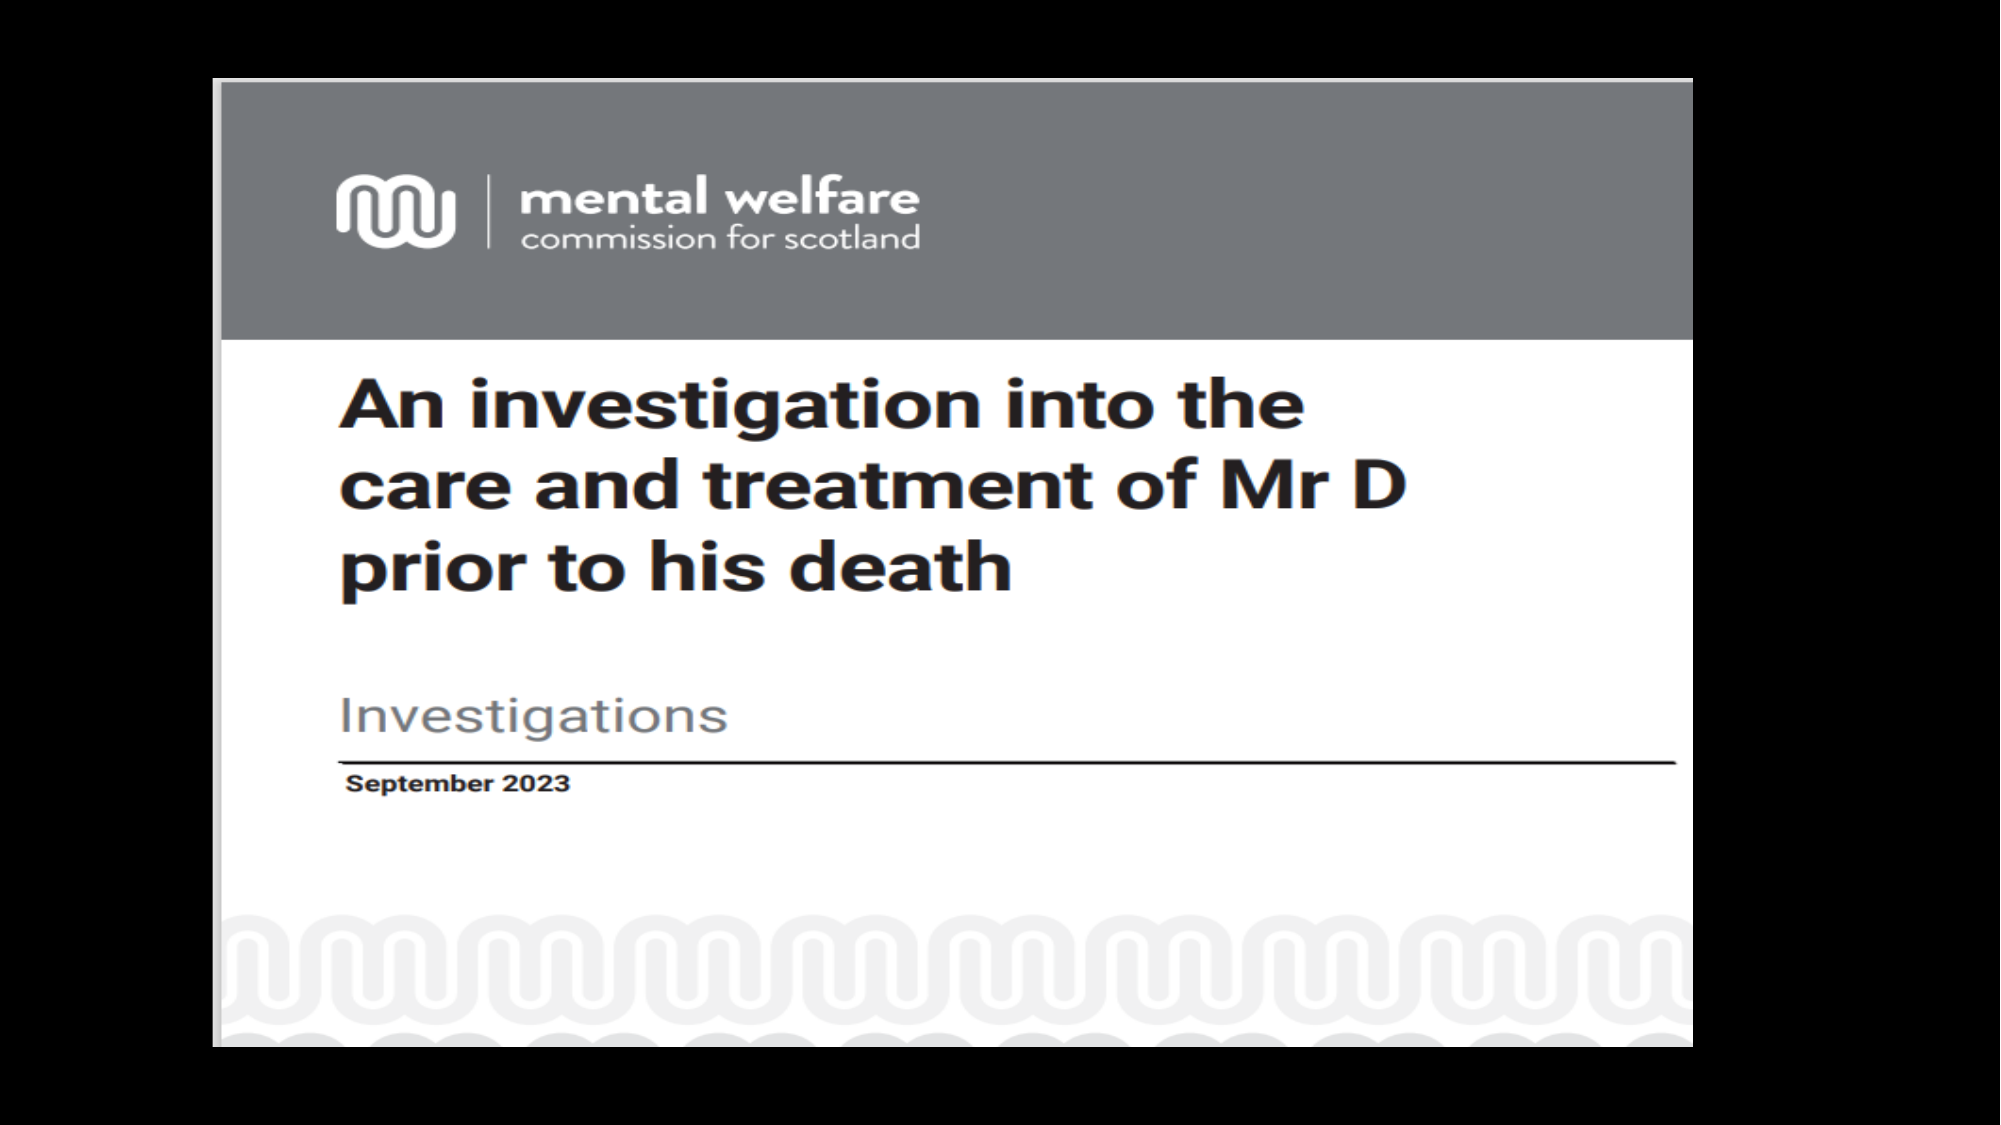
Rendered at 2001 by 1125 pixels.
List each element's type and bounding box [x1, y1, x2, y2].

picture [212, 77, 1694, 1047]
